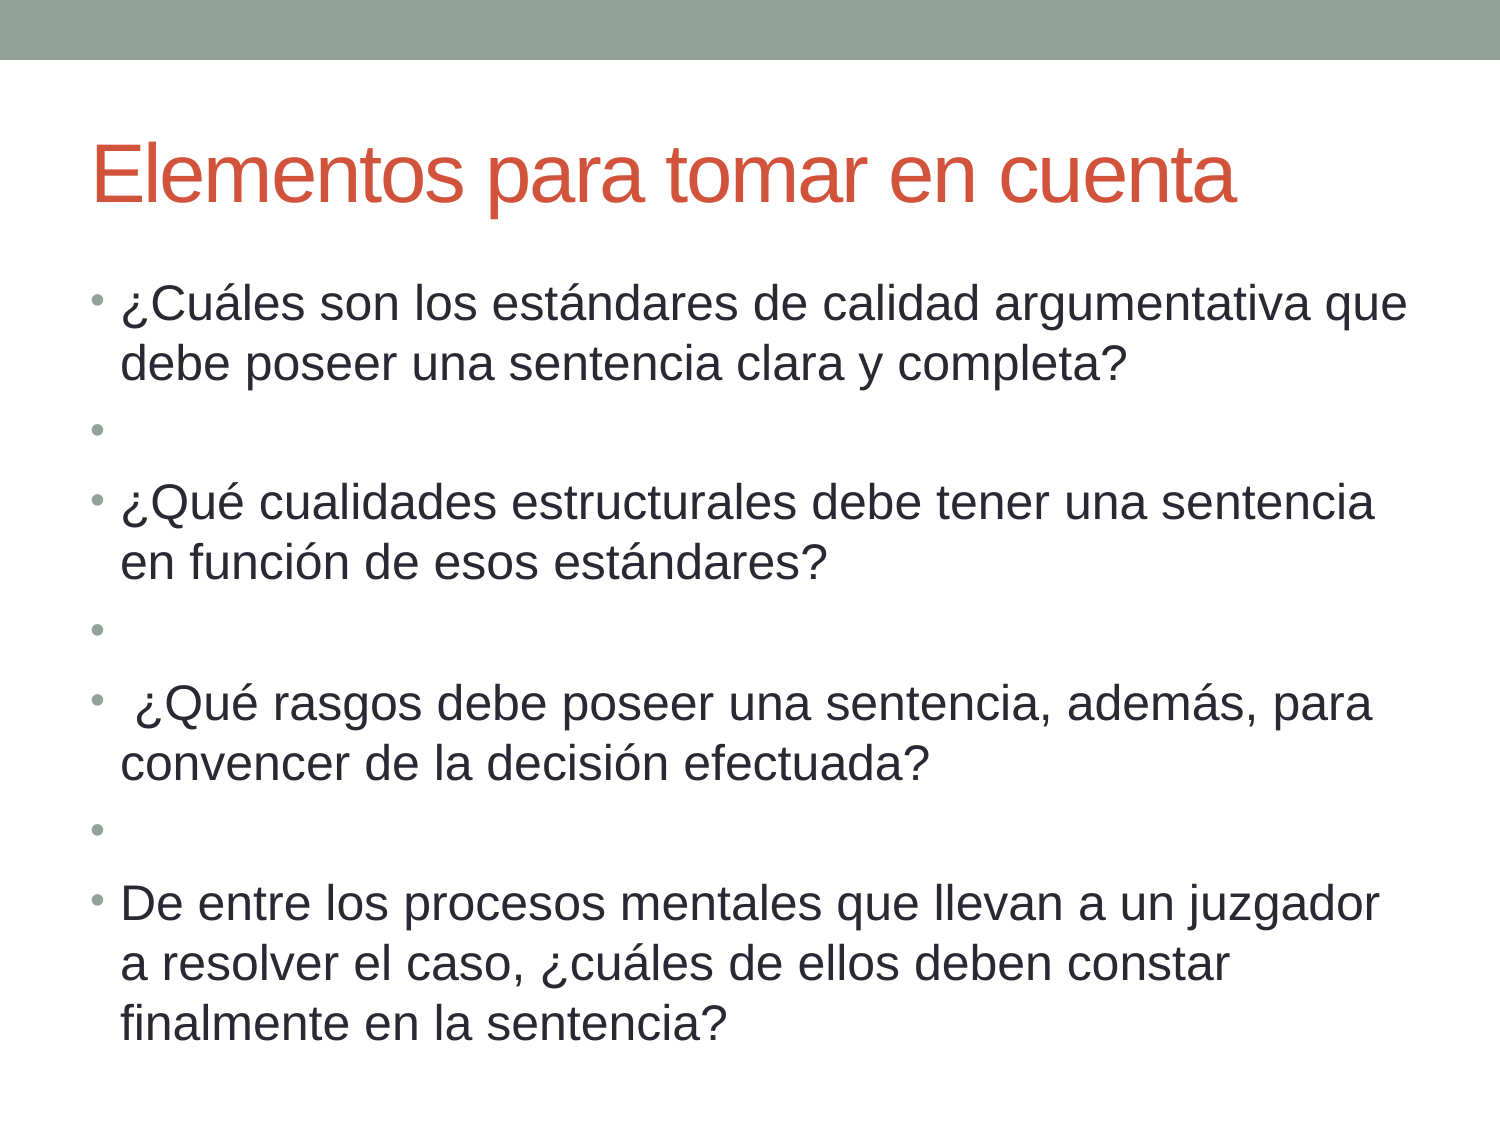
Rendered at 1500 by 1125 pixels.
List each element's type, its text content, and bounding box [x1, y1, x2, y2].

title Elementos para tomar en cuenta [75, 87, 1425, 250]
list ¿Cuáles son los estándares de calidad argumentativa que debe poseer una sentencia clara y completa? ¿Qué cualidades estructurales debe tener una sentencia en función de esos estándares? ¿Qué rasgos debe poseer una sentencia, además, para convencer de la decisión efectuada? De entre los procesos mentales que llevan a un juzgador a resolver el caso, ¿cuáles de ellos deben constar finalmente en la sentencia? [75, 262, 1425, 1063]
